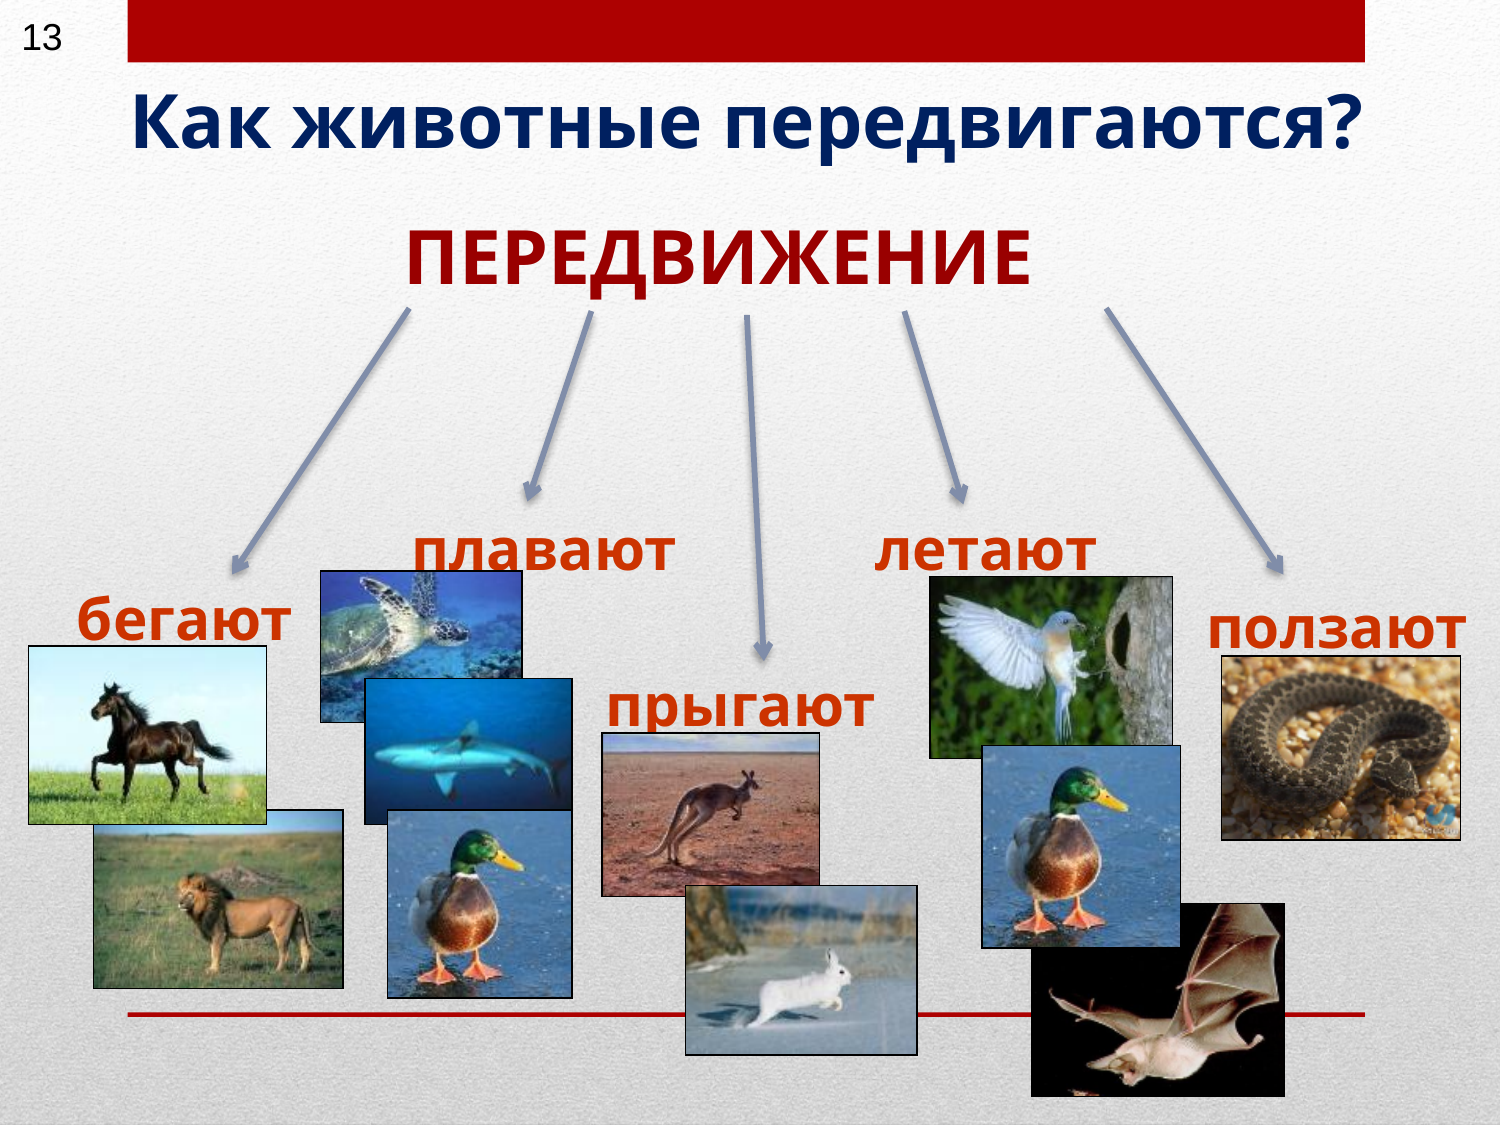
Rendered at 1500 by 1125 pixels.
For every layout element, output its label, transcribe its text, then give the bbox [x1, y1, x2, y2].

text_box бегают [62, 574, 309, 660]
picture [1221, 656, 1461, 841]
picture [320, 570, 572, 998]
text_box ПЕРЕДВИЖЕНИЕ [388, 202, 1049, 307]
picture [930, 576, 1285, 1097]
picture [601, 732, 917, 1055]
text_box плавают [415, 505, 692, 590]
text_box прыгают [591, 660, 891, 746]
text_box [526, 310, 593, 503]
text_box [746, 314, 765, 662]
picture [28, 645, 343, 989]
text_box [231, 307, 410, 576]
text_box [1105, 307, 1285, 576]
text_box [903, 310, 965, 506]
text_box летают [860, 505, 1100, 590]
text_box 13 [6, 5, 78, 66]
text_box ползают [1191, 583, 1483, 668]
text_box Как животные передвигаются? [114, 66, 1379, 172]
